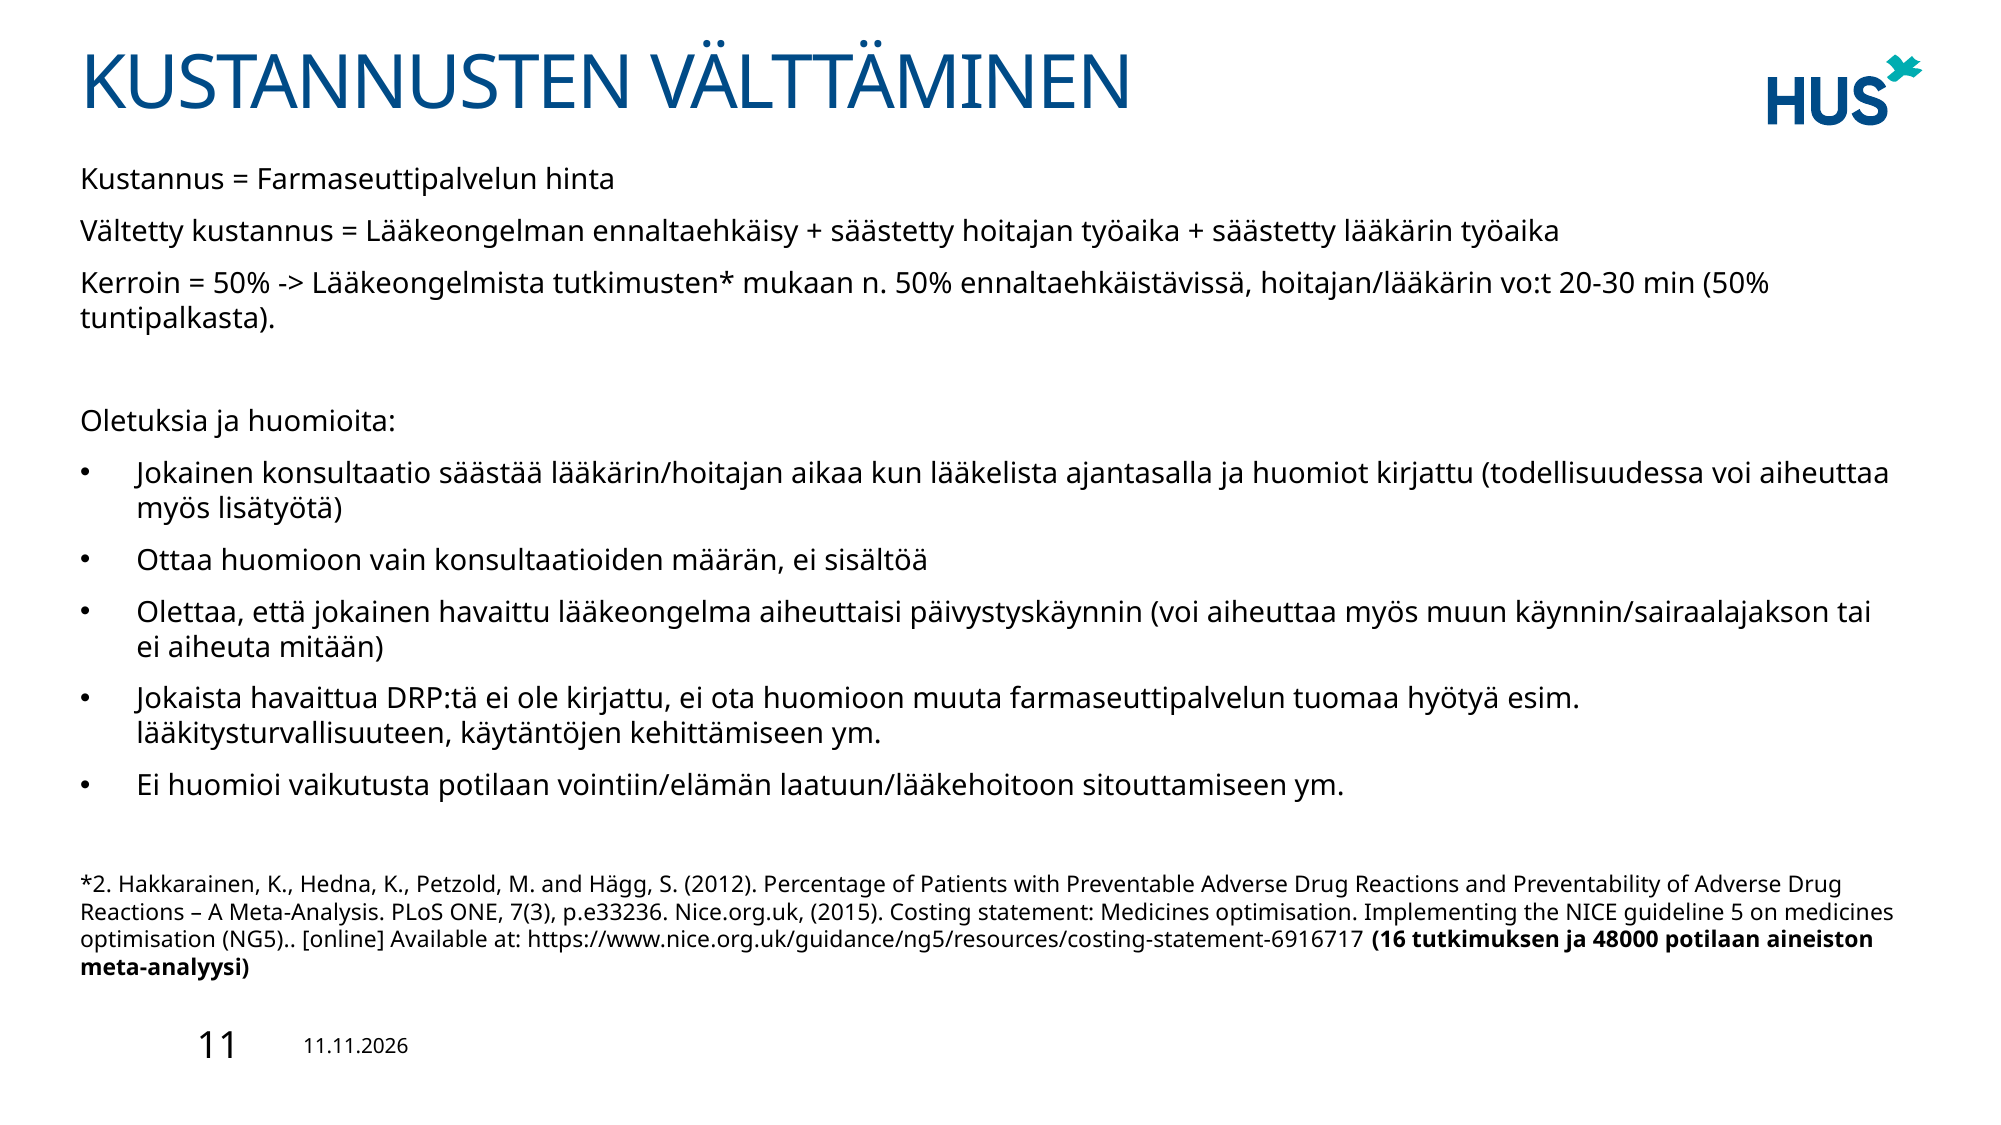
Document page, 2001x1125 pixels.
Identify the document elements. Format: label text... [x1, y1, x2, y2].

list Kustannus = Farmaseuttipalvelun hinta Vältetty kustannus = Lääkeongelman ennaltaehkäisy + säästetty hoitajan työaika + säästetty lääkärin työaika Kerroin = 50% -> Lääkeongelmista tutkimusten* mukaan n. 50% ennaltaehkäistävissä, hoitajan/lääkärin vo:t 20-30 min (50% tuntipalkasta). Oletuksia ja huomioita: Jokainen konsultaatio säästää lääkärin/hoitajan aikaa kun lääkelista ajantasalla ja huomiot kirjattu (todellisuudessa voi aiheuttaa myös lisätyötä) Ottaa huomioon vain konsultaatioiden määrän, ei sisältöä Olettaa, että jokainen havaittu lääkeongelma aiheuttaisi päivystyskäynnin (voi aiheuttaa myös muun käynnin/sairaalajakson tai ei aiheuta mitään) Jokaista havaittua DRP:tä ei ole kirjattu, ei ota huomioon muuta farmaseuttipalvelun tuomaa hyötyä esim. lääkitysturvallisuuteen, käytäntöjen kehittämiseen ym. Ei huomioi vaikutusta potilaan vointiin/elämän laatuun/lääkehoitoon sitouttamiseen ym. *2. Hakkarainen, K., Hedna, K., Petzold, M. and Hägg, S. (2012). Percentage of Patients with Preventable Adverse Drug Reactions and Preventability of Adverse Drug Reactions – A Meta-Analysis. PLoS ONE, 7(3), p.e33236. Nice.org.uk, (2015). Costing statement: Medicines optimisation. Implementing the NICE guideline 5 on medicines optimisation (NG5).. [online] Available at: https://www.nice.org.uk/guidance/ng5/resources/costing-statement-6916717 (16 tutkimuksen ja 48000 potilaan aineiston meta-analyysi) [80, 160, 1899, 1000]
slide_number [303, 1023, 611, 1071]
title Kustannusten välttäminen [80, 43, 1569, 137]
slide_number 11 [196, 1023, 292, 1071]
